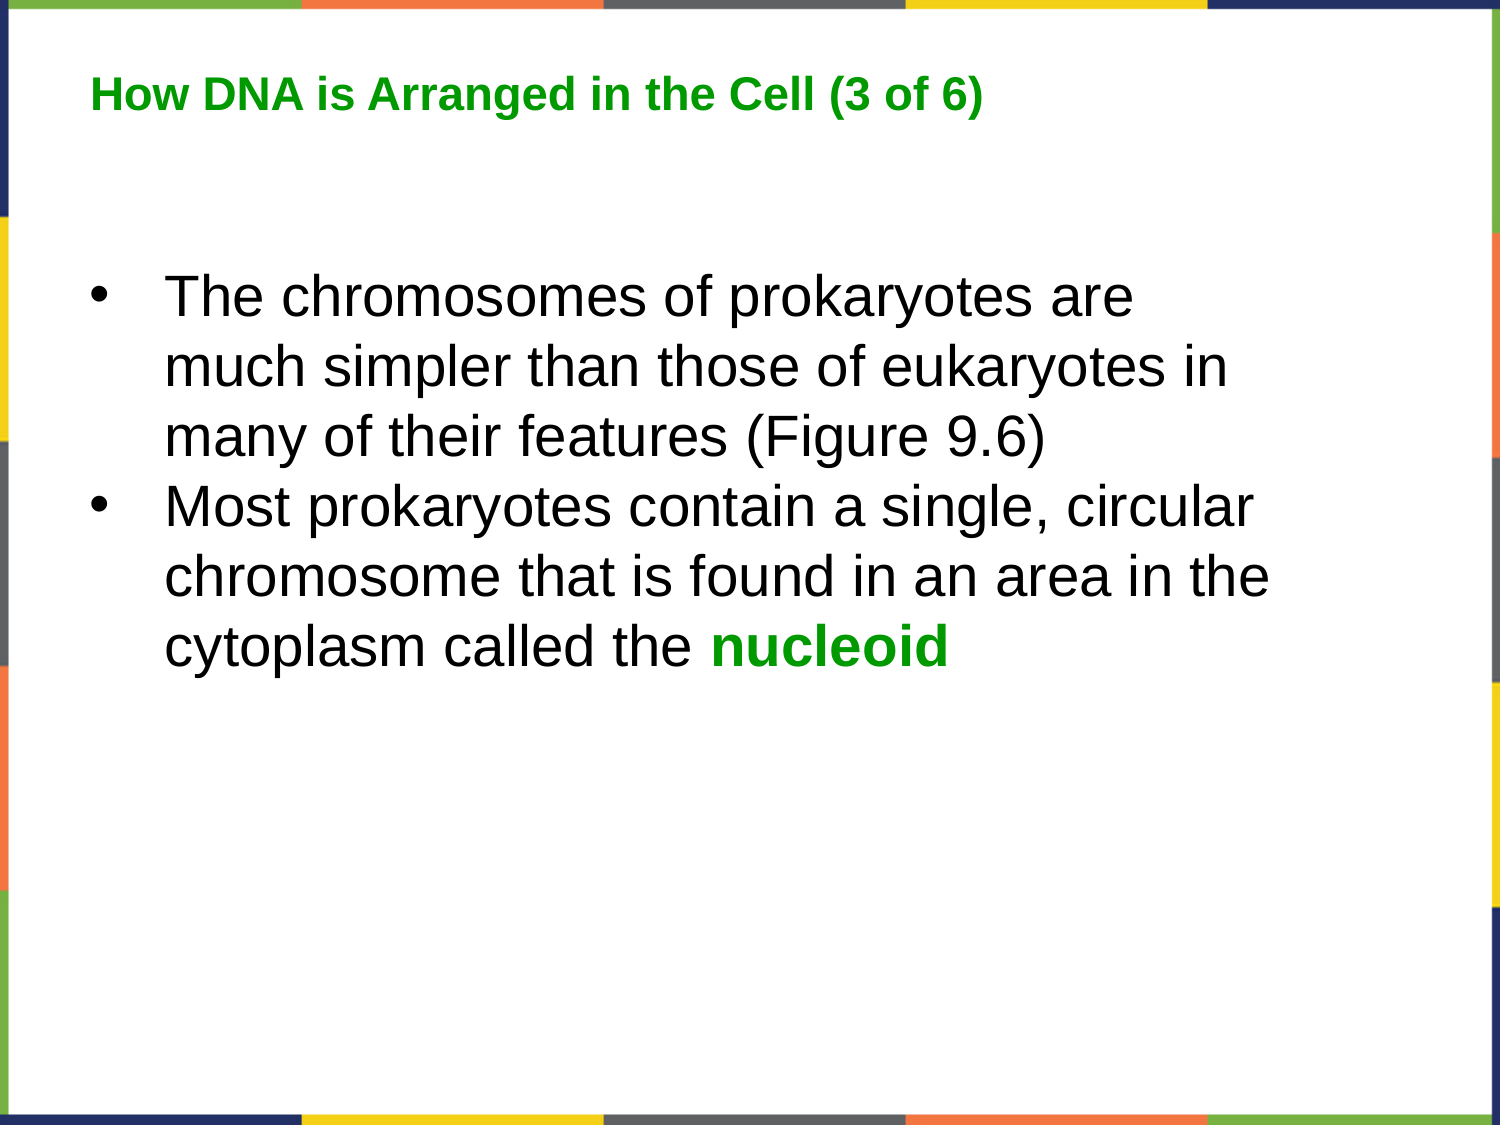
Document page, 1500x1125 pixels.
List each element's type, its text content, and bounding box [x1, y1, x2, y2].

picture [0, 0, 1500, 1125]
list How DNA is Arranged in the Cell (3 of 6) [75, 56, 1173, 163]
text_box The chromosomes of prokaryotes are much simpler than those of eukaryotes in many of their features (Figure 9.6) Most prokaryotes contain a single, circular chromosome that is found in an area in the cytoplasm called the nucleoid [75, 250, 1299, 686]
